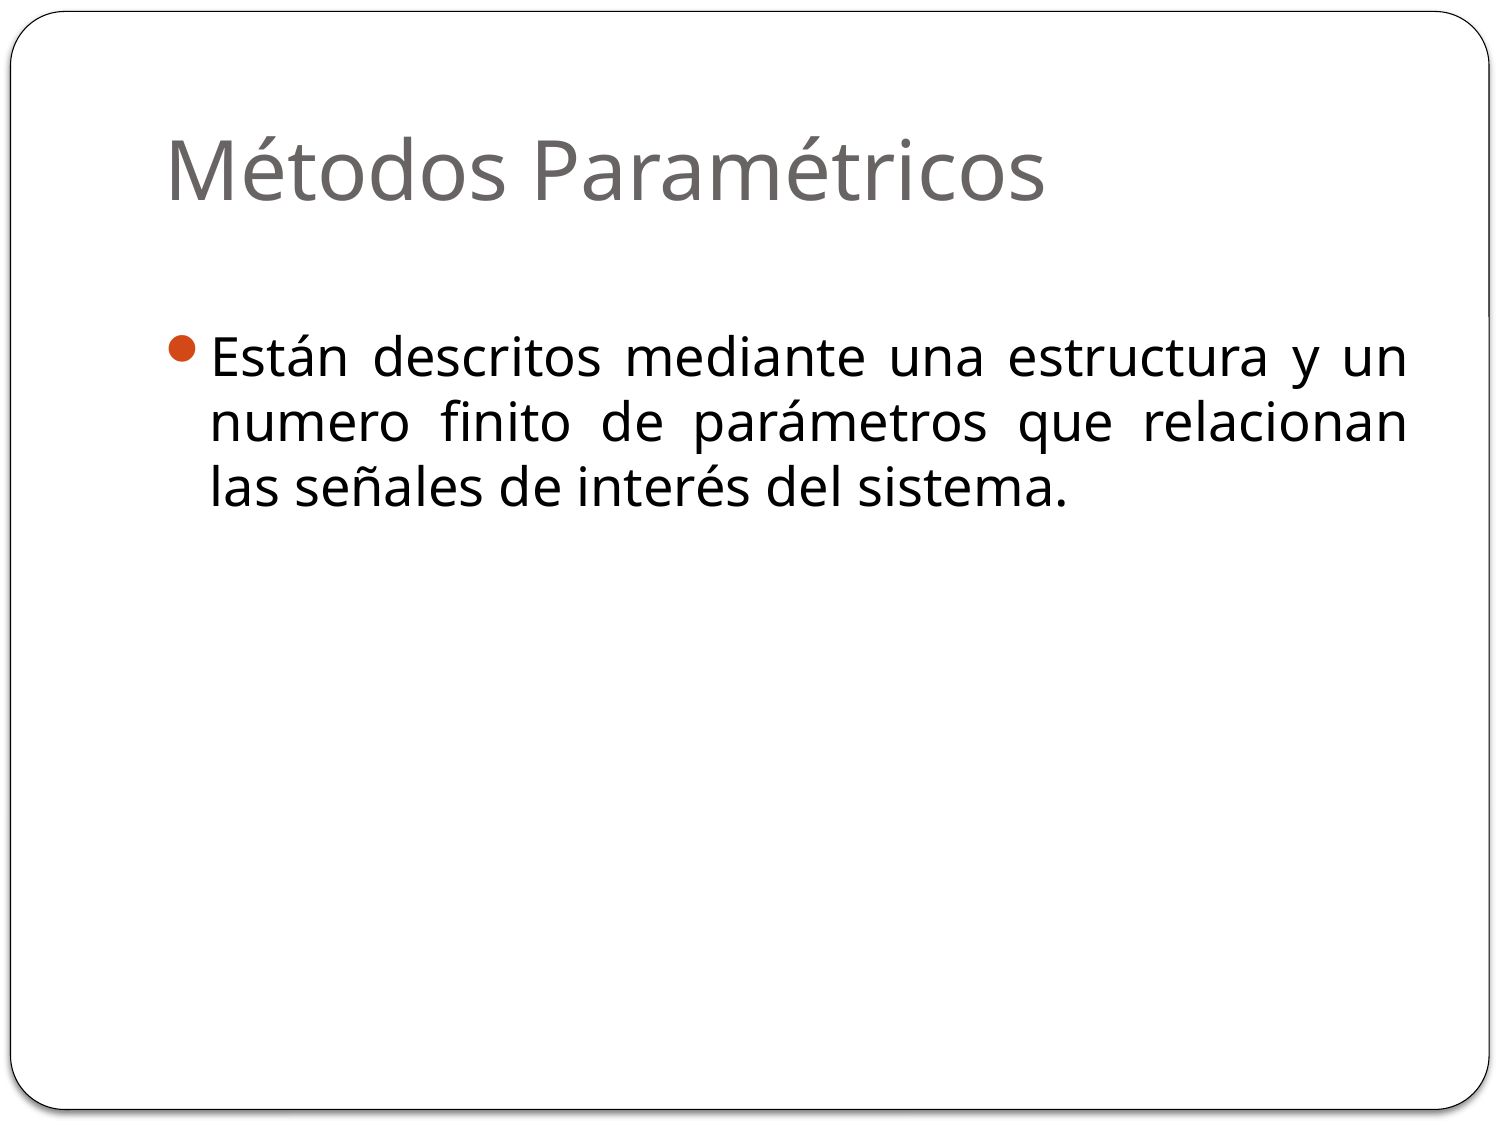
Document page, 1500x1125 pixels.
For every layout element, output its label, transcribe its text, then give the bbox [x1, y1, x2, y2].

list Están descritos mediante una estructura y un numero finito de parámetros que relacionan las señales de interés del sistema. [150, 237, 1425, 988]
title Métodos Paramétricos [150, 45, 1425, 233]
